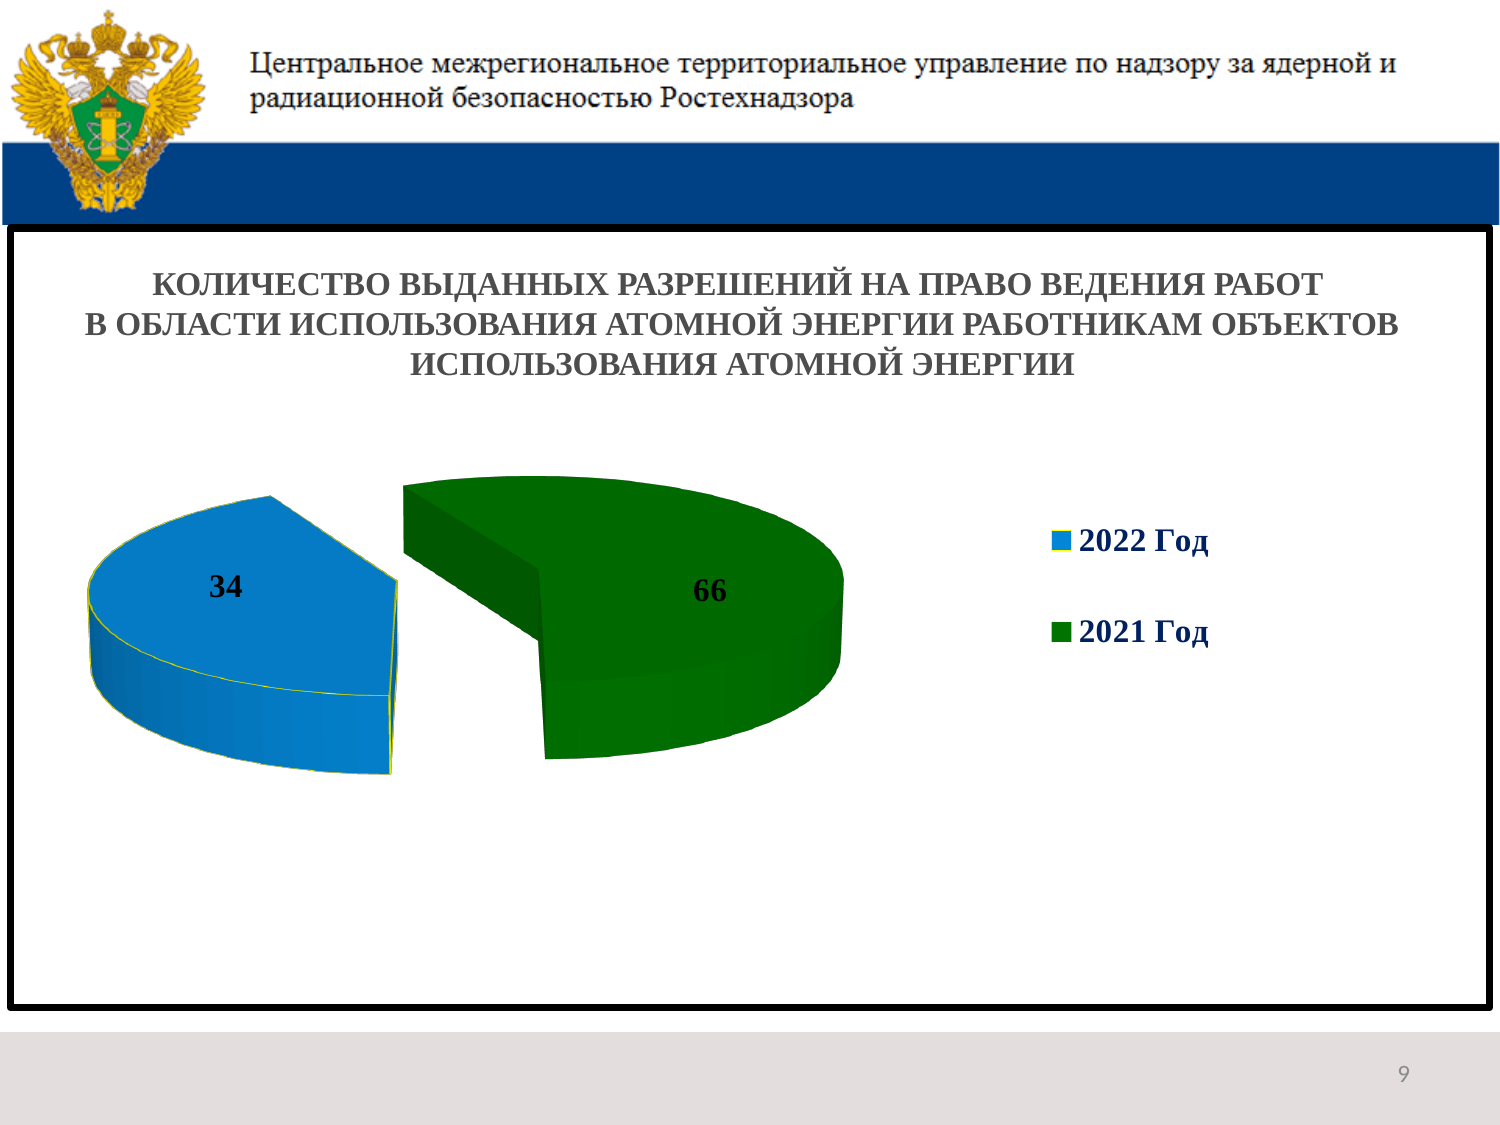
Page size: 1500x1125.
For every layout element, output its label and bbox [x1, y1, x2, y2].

picture [1, 0, 1500, 225]
chart [6, 224, 1494, 1012]
picture [0, 1032, 1500, 1125]
